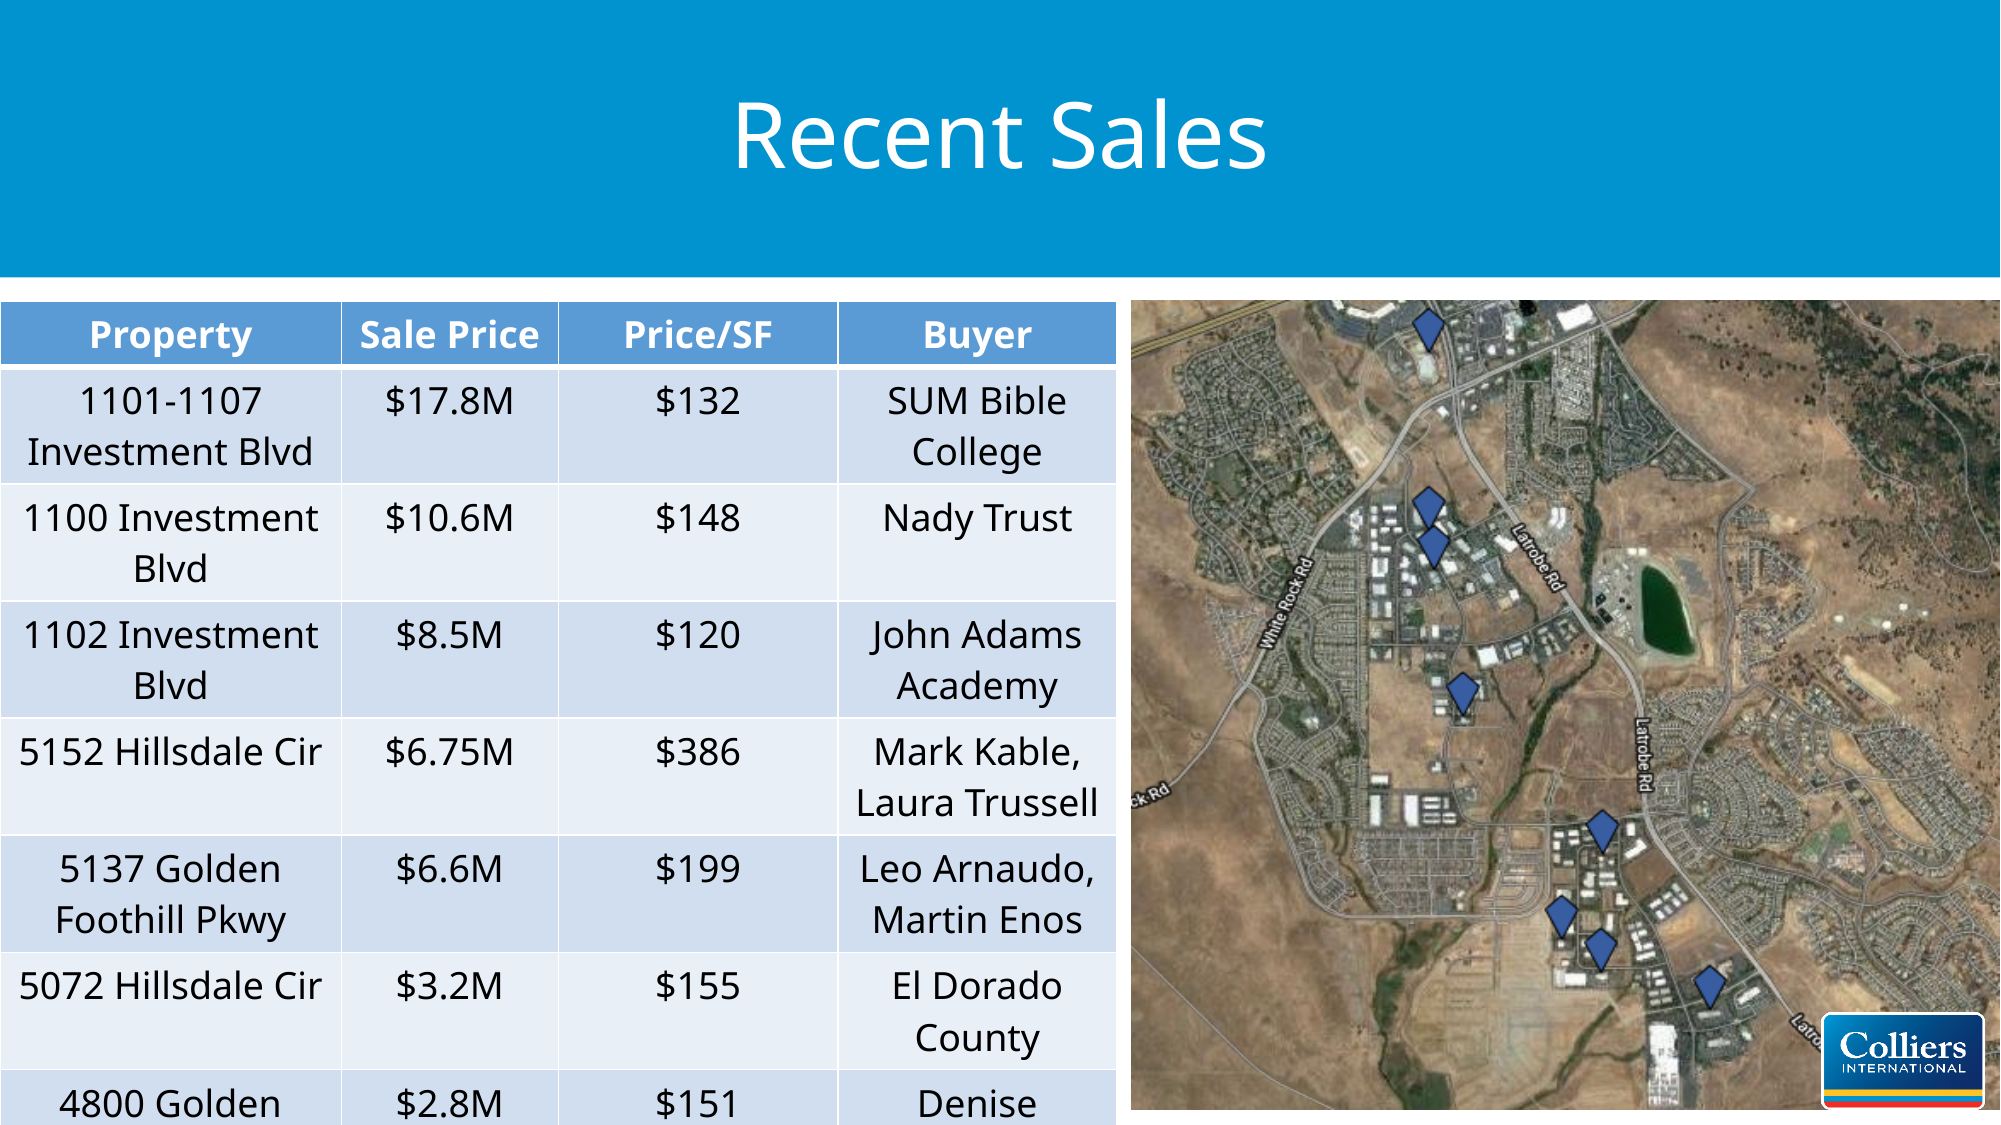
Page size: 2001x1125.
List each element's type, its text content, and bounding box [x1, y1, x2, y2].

table_cell $155 [559, 953, 837, 1069]
table_header Property [1, 302, 341, 364]
table_cell $8.5M [342, 602, 558, 717]
table_cell $120 [559, 602, 837, 717]
table_cell John Adams Academy [839, 602, 1116, 717]
table_cell 5152 Hillsdale Cir [1, 719, 341, 834]
table_cell $10.6M [342, 485, 558, 600]
table_cell $386 [559, 719, 837, 834]
table_cell $199 [559, 836, 837, 952]
table_cell $6.75M [342, 719, 558, 834]
table_cell $17.8M [342, 370, 558, 483]
table_cell $148 [559, 485, 837, 600]
table_header Buyer [839, 302, 1116, 364]
table_cell SUM Bible College [839, 370, 1116, 483]
table_cell 1101-1107 Investment Blvd [1, 370, 341, 483]
table_cell 1102 Investment Blvd [1, 602, 341, 717]
table_cell $3.2M [342, 953, 558, 1069]
table_cell 4800 Golden Foothill Pkwy [1, 1070, 341, 1125]
picture [1131, 300, 2000, 1110]
table_cell Leo Arnaudo, Martin Enos [839, 836, 1116, 952]
table_cell 1100 Investment Blvd [1, 485, 341, 600]
table_cell Mark Kable, Laura Trussell [839, 719, 1116, 834]
table_cell $132 [559, 370, 837, 483]
table_cell $2.8M [342, 1070, 558, 1125]
table_cell El Dorado County [839, 953, 1116, 1069]
table_header Price/SF [559, 302, 837, 364]
title Recent Sales [0, 0, 2000, 278]
table_cell 5072 Hillsdale Cir [1, 953, 341, 1069]
table_cell Nady Trust [839, 485, 1116, 600]
table_cell $151 [559, 1070, 837, 1125]
table_cell 5137 Golden Foothill Pkwy [1, 836, 341, 952]
table_header Sale Price [342, 302, 558, 364]
table_cell $6.6M [342, 836, 558, 952]
table_cell Denise Degroff [839, 1070, 1116, 1125]
